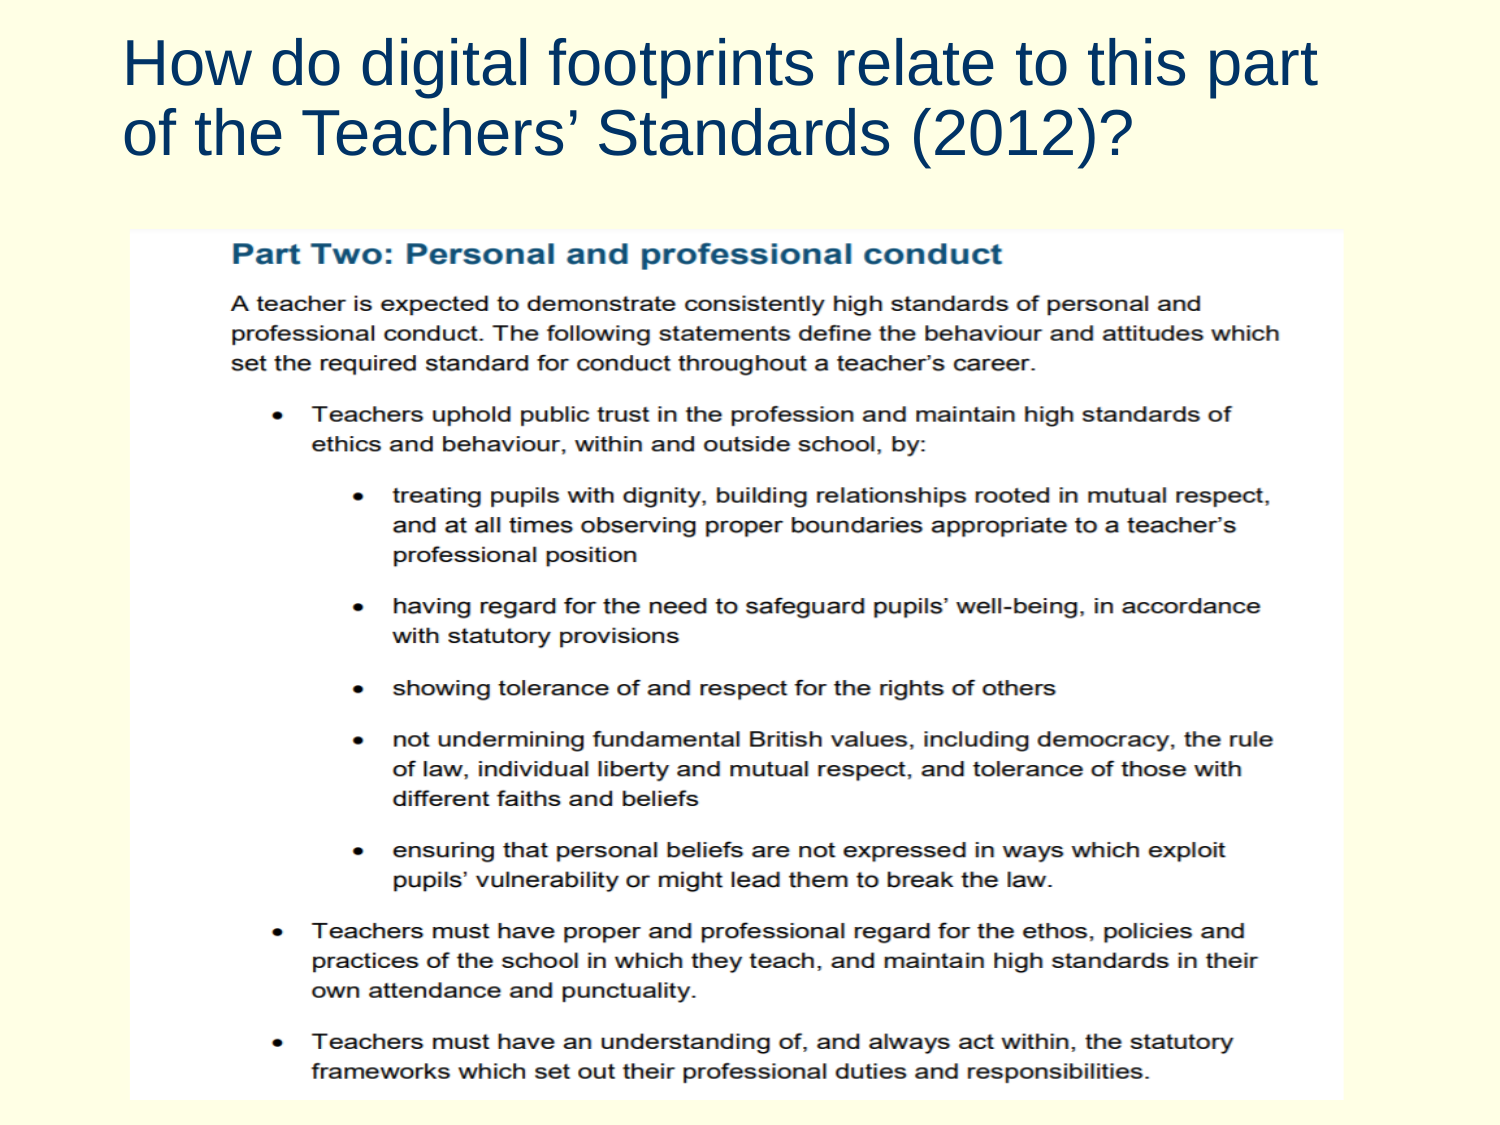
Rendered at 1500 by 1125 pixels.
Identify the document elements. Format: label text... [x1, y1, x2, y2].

title How do digital footprints relate to this part of the Teachers’ Standards (2012)? [107, 20, 1364, 179]
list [129, 229, 1344, 1100]
